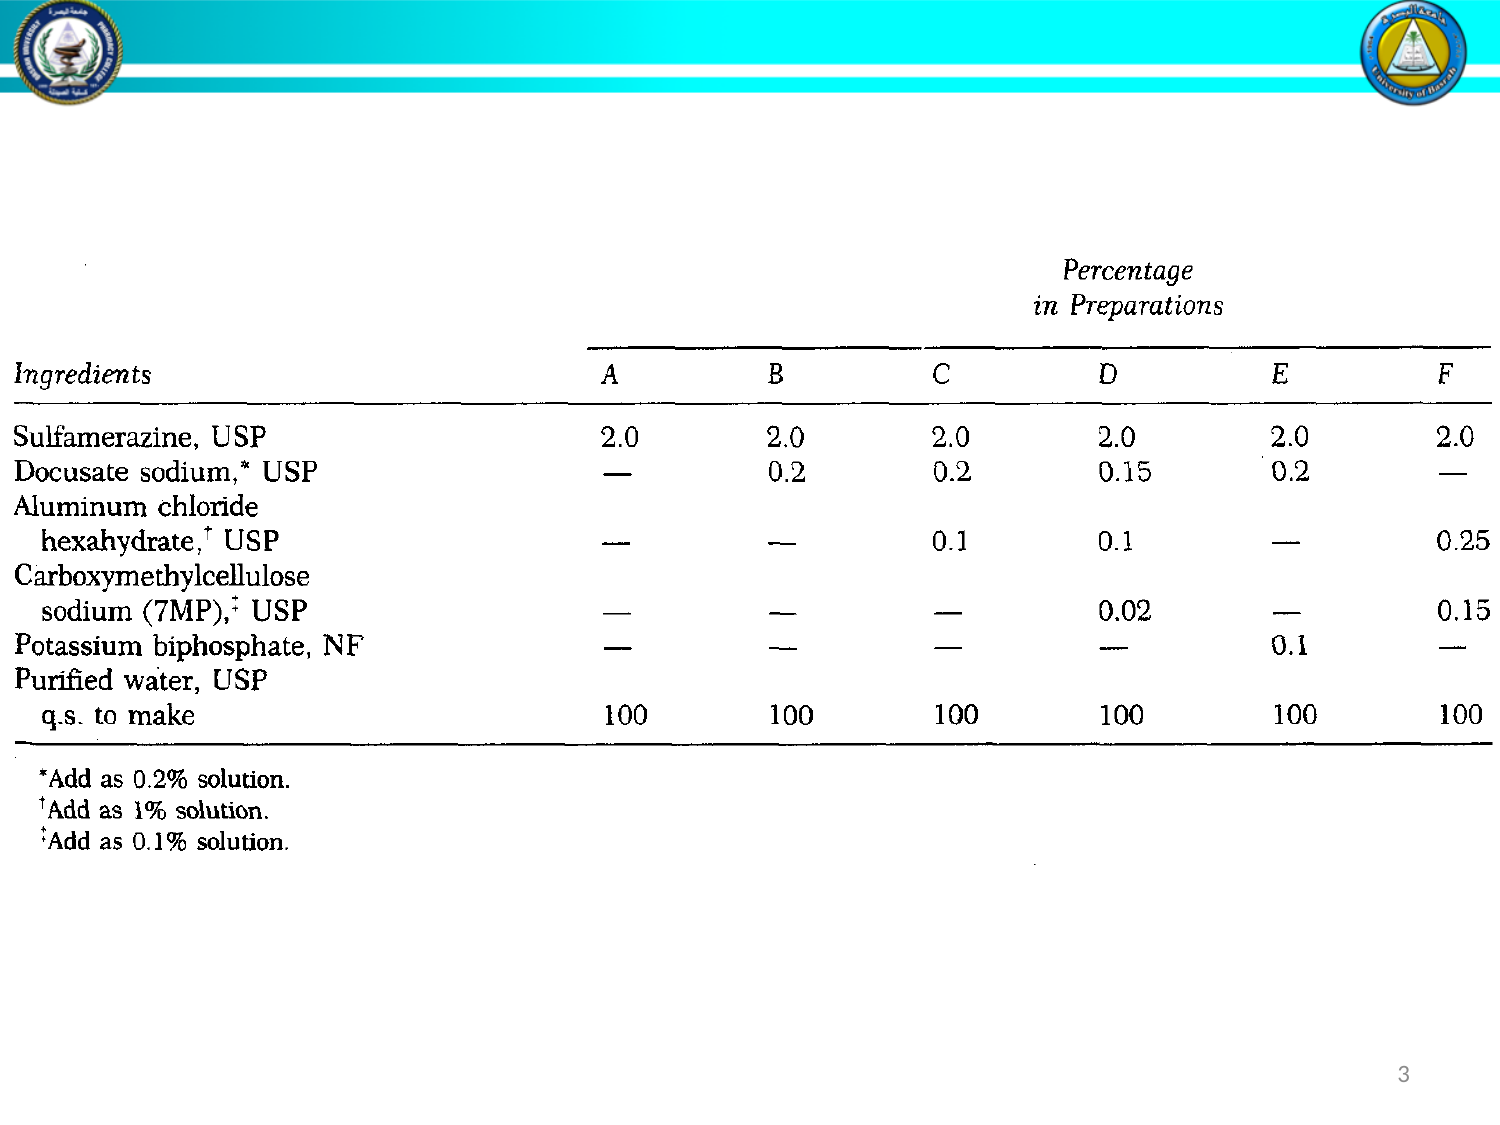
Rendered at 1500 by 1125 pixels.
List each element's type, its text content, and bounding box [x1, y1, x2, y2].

picture [0, 258, 1500, 869]
slide_number 3 [1074, 1042, 1425, 1103]
picture [0, 0, 1500, 113]
